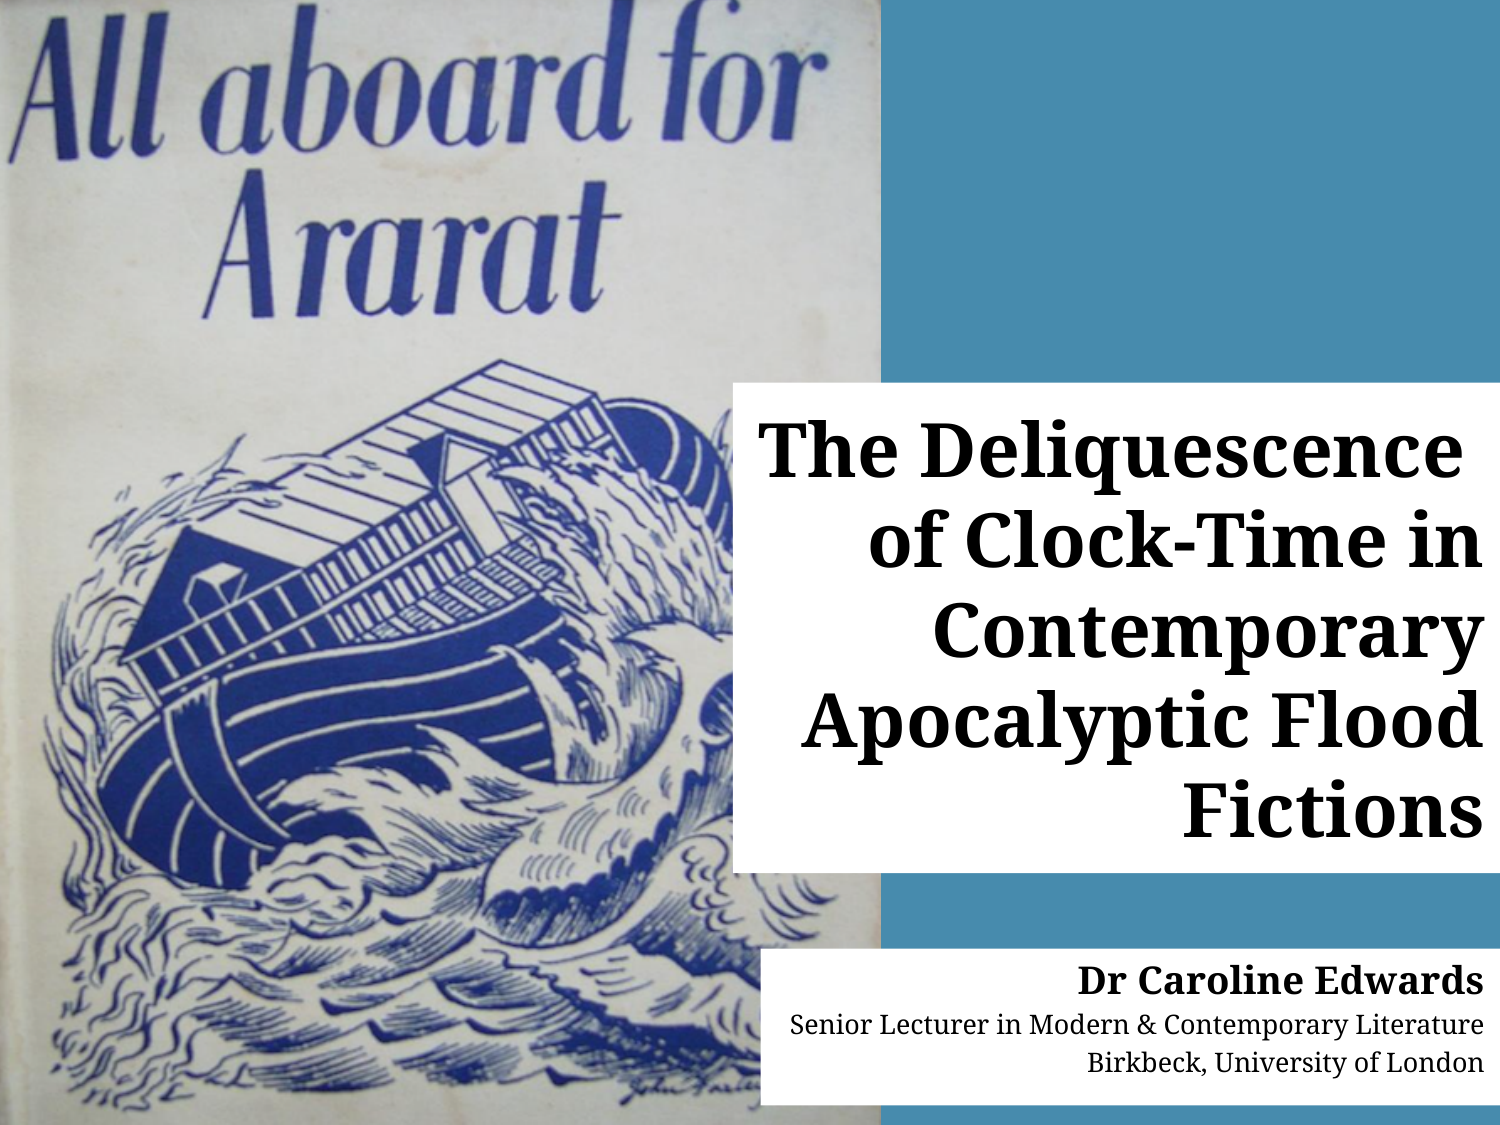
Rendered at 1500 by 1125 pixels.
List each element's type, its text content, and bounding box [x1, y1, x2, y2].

title The Deliquescence of Clock-Time in Contemporary Apocalyptic Flood Fictions [886, 382, 1500, 874]
subtitle Dr Caroline Edwards Senior Lecturer in Modern & Contemporary Literature Birkbeck, University of London [886, 948, 1500, 1106]
picture [0, 0, 881, 1125]
